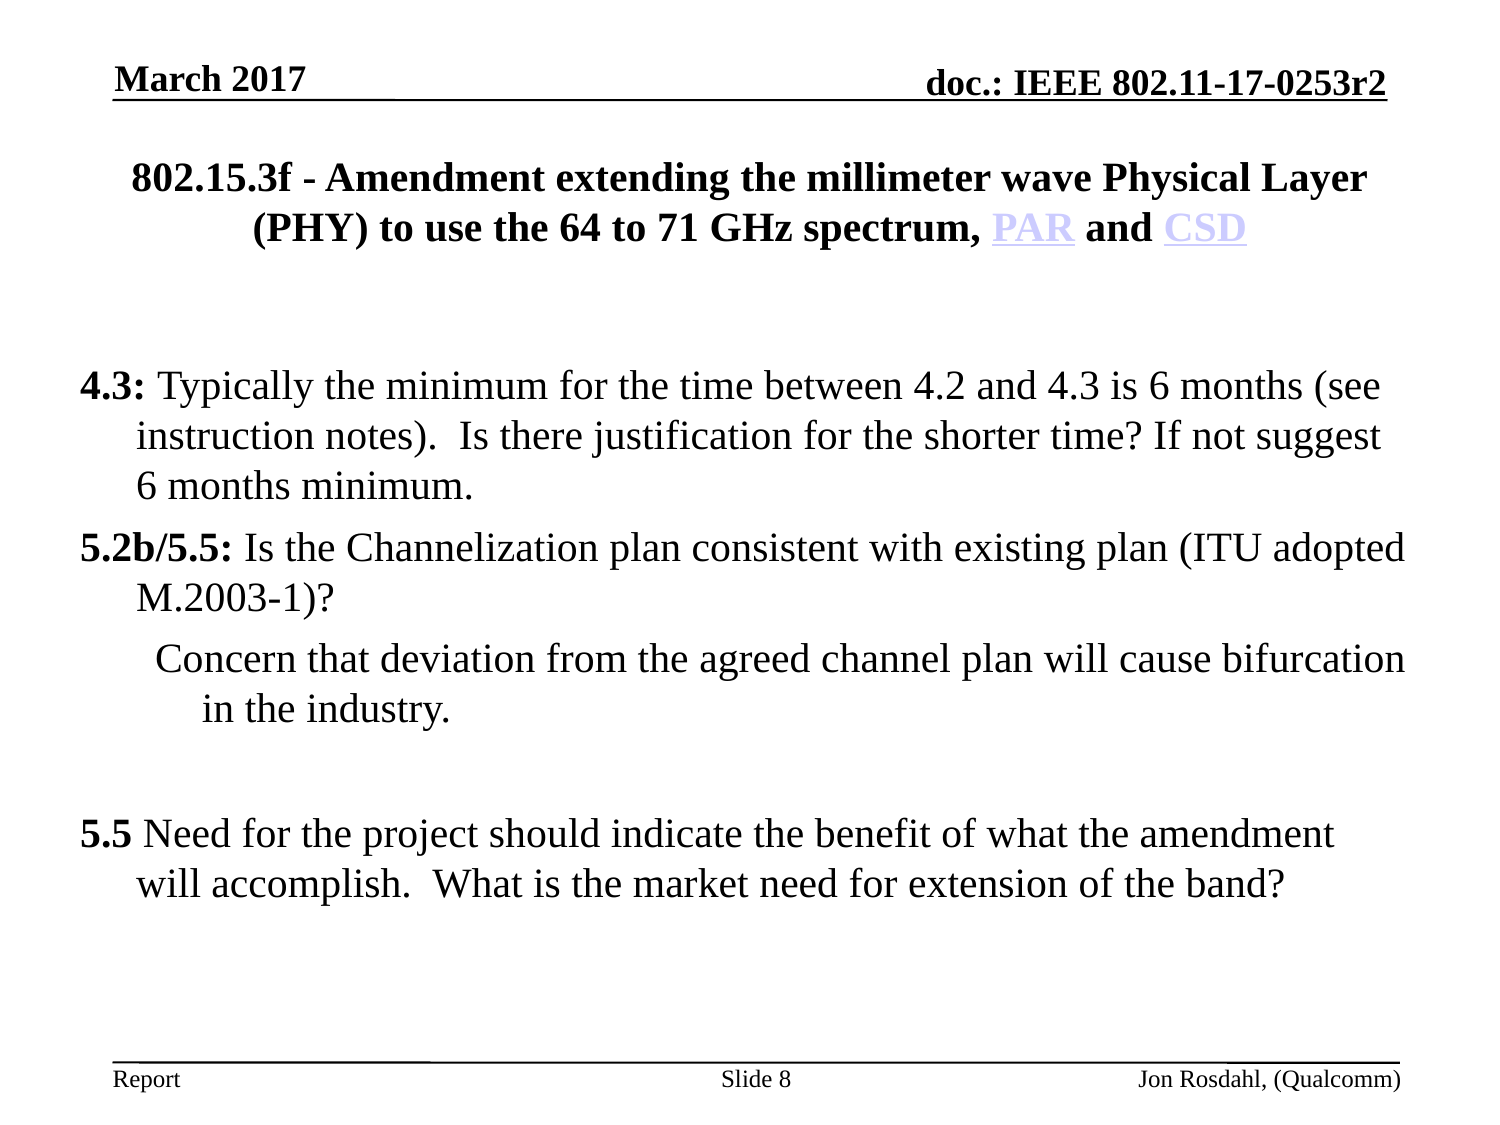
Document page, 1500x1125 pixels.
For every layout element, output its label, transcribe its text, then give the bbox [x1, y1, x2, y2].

list 4.3: Typically the minimum for the time between 4.2 and 4.3 is 6 months (see instruction notes). Is there justification for the shorter time? If not suggest 6 months minimum. 5.2b/5.5: Is the Channelization plan consistent with existing plan (ITU adopted M.2003-1)? Concern that deviation from the agreed channel plan will cause bifurcation in the industry. 5.5 Need for the project should indicate the benefit of what the amendment will accomplish. What is the market need for extension of the band? [64, 349, 1424, 990]
title 802.15.3f - Amendment extending the millimeter wave Physical Layer (PHY) to use the 64 to 71 GHz spectrum, PAR and CSD [112, 112, 1388, 288]
slide_number Slide 8 [712, 1061, 800, 1123]
footer Jon Rosdahl, (Qualcomm) [878, 1061, 1402, 1093]
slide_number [114, 54, 423, 100]
